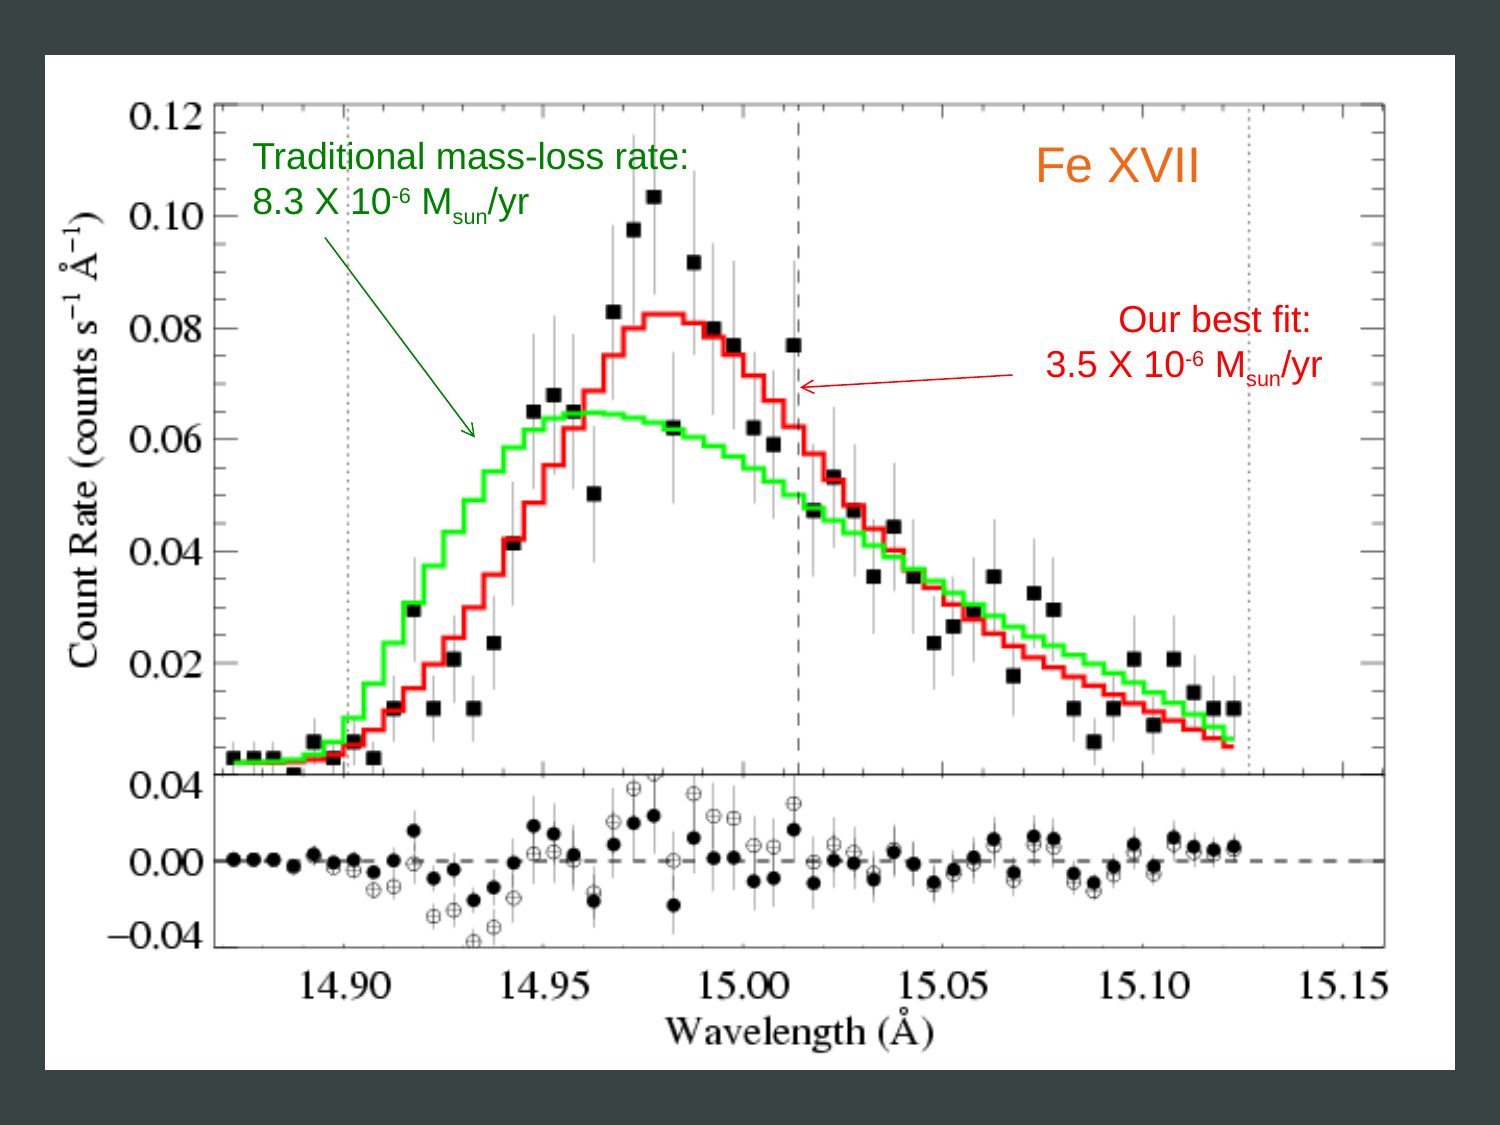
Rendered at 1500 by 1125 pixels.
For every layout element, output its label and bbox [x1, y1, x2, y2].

text_box [45, 54, 1455, 1070]
text_box [237, 124, 1338, 438]
